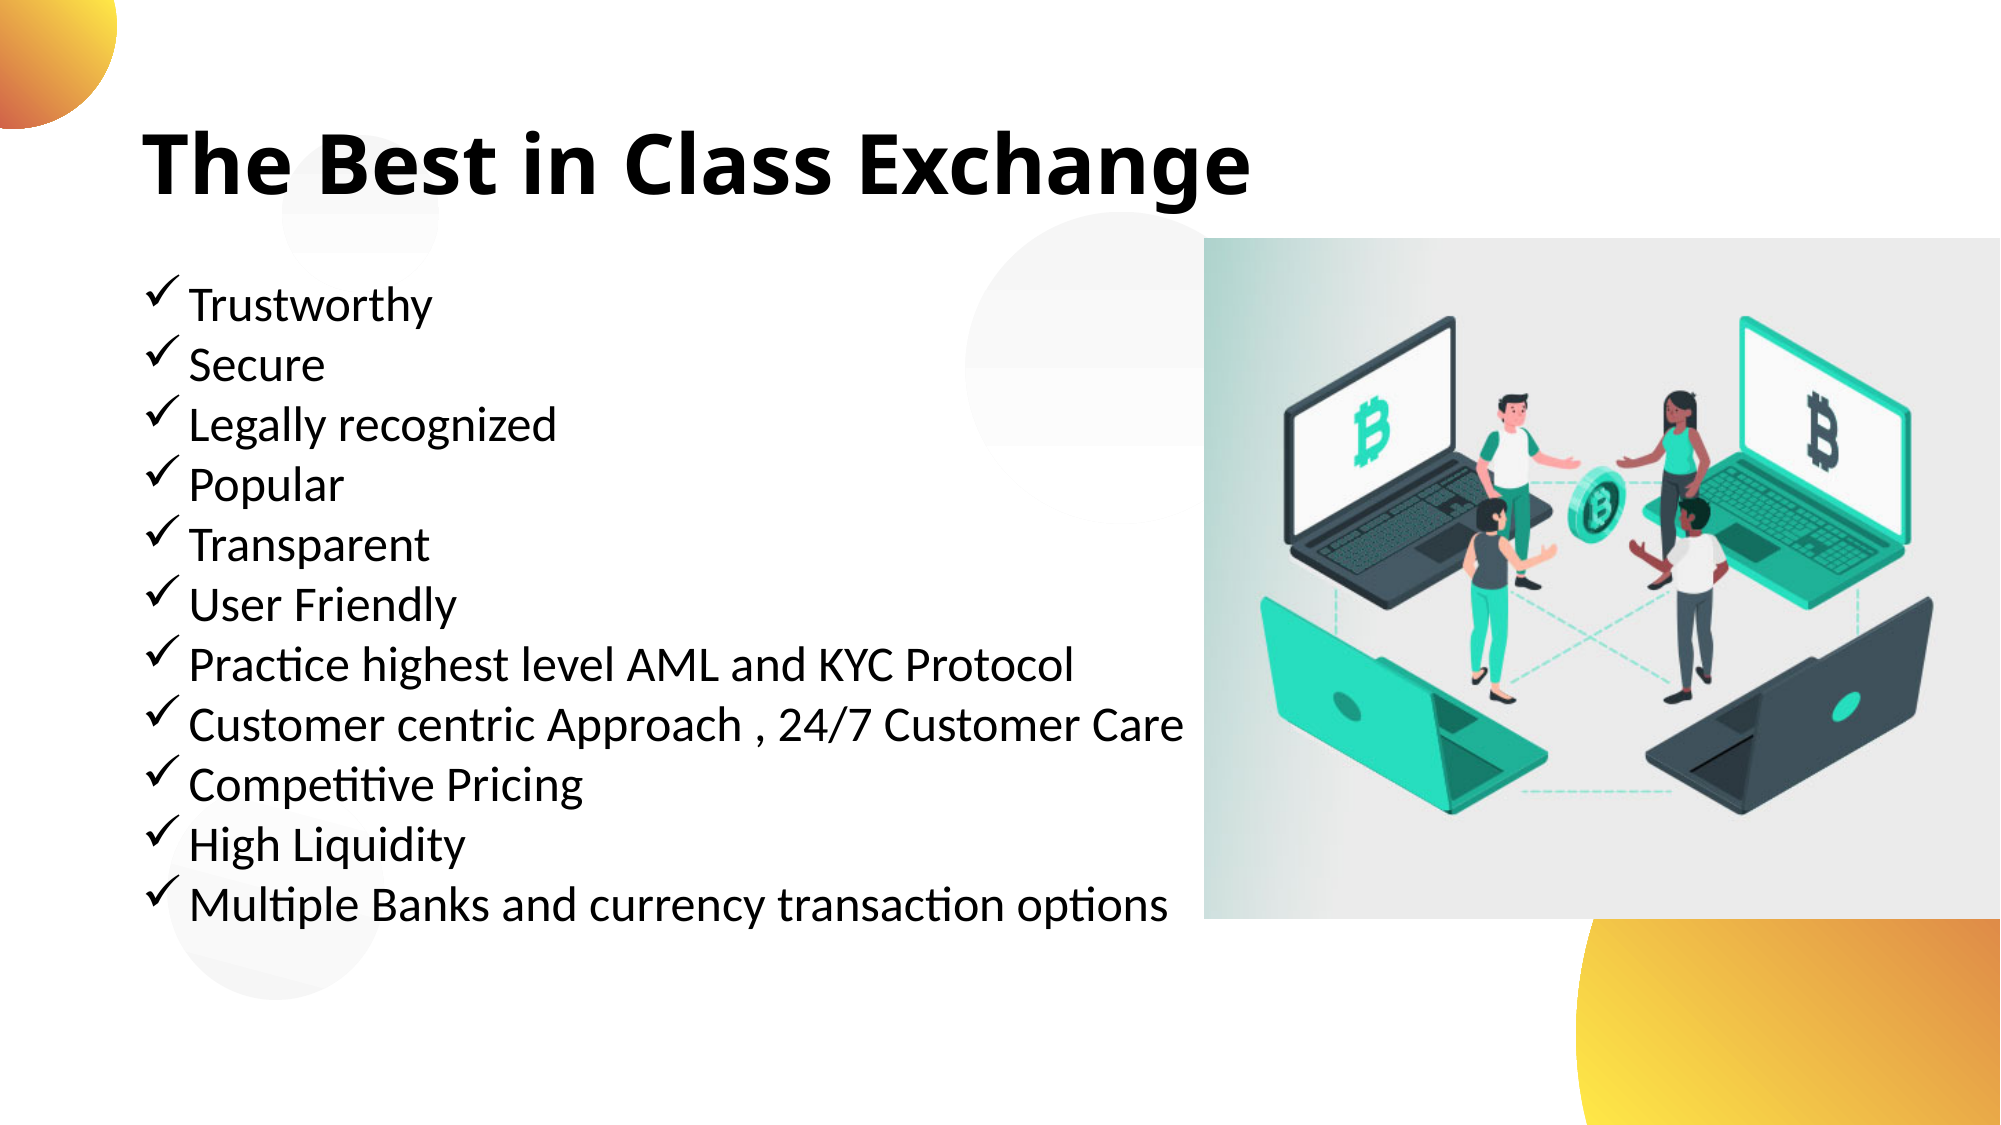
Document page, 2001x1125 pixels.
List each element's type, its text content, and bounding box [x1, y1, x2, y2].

text_box The Best in Class Exchange Trustworthy Secure Legally recognized Popular Transparent User Friendly Practice highest level AML and KYC Protocol Customer centric Approach , 24/7 Customer Care Competitive Pricing High Liquidity Multiple Banks and currency transaction options [127, 104, 1728, 1125]
picture [1204, 238, 2000, 919]
